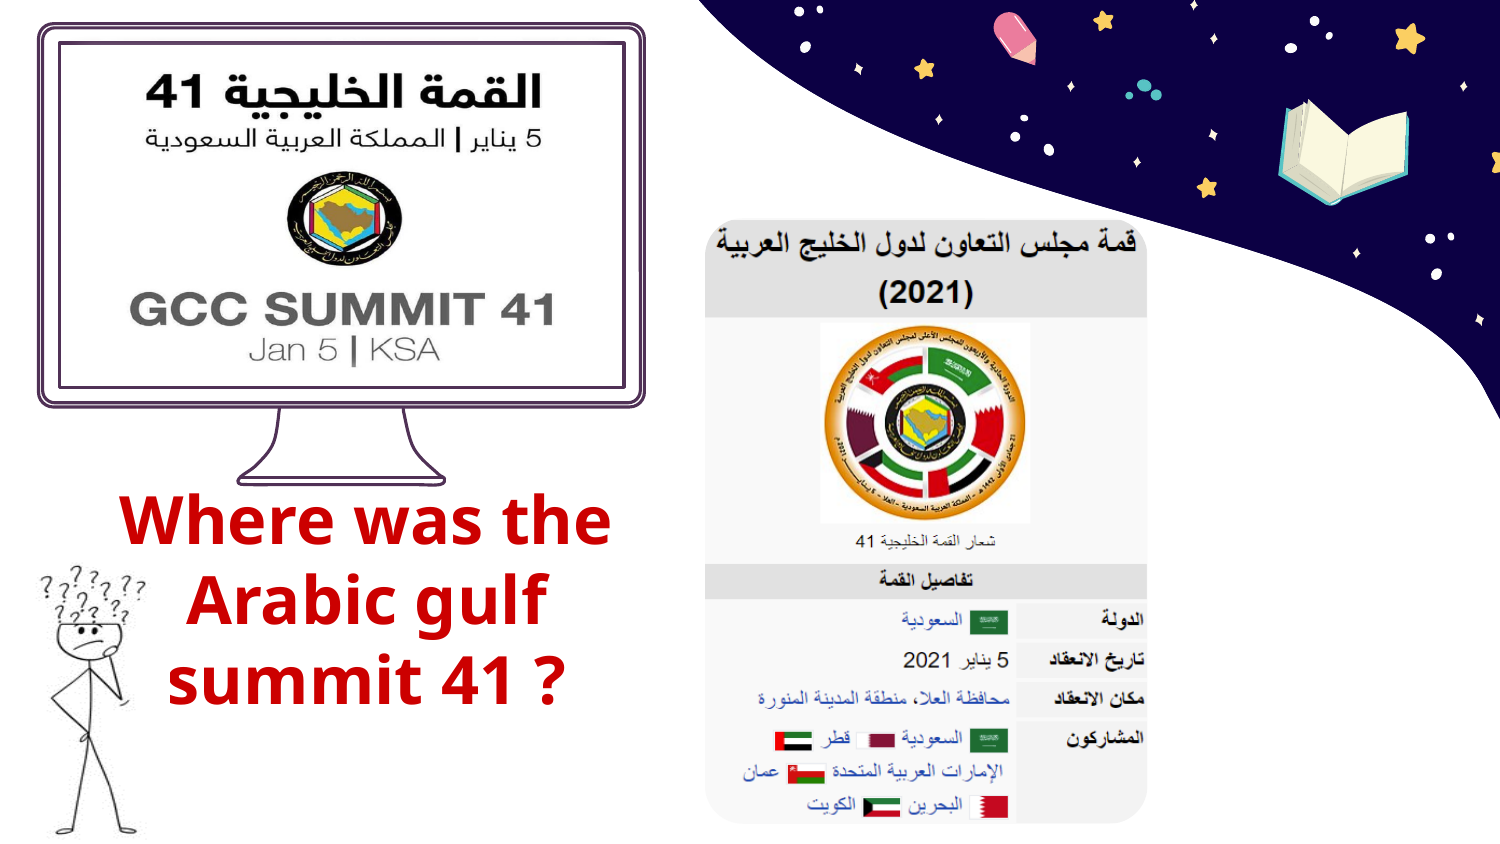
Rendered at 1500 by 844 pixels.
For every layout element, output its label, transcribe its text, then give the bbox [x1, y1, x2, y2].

picture [704, 218, 1148, 824]
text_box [38, 23, 645, 486]
text_box Where was the Arabic gulf summit 41 ? [45, 470, 689, 725]
picture [59, 35, 625, 388]
picture [20, 558, 171, 842]
